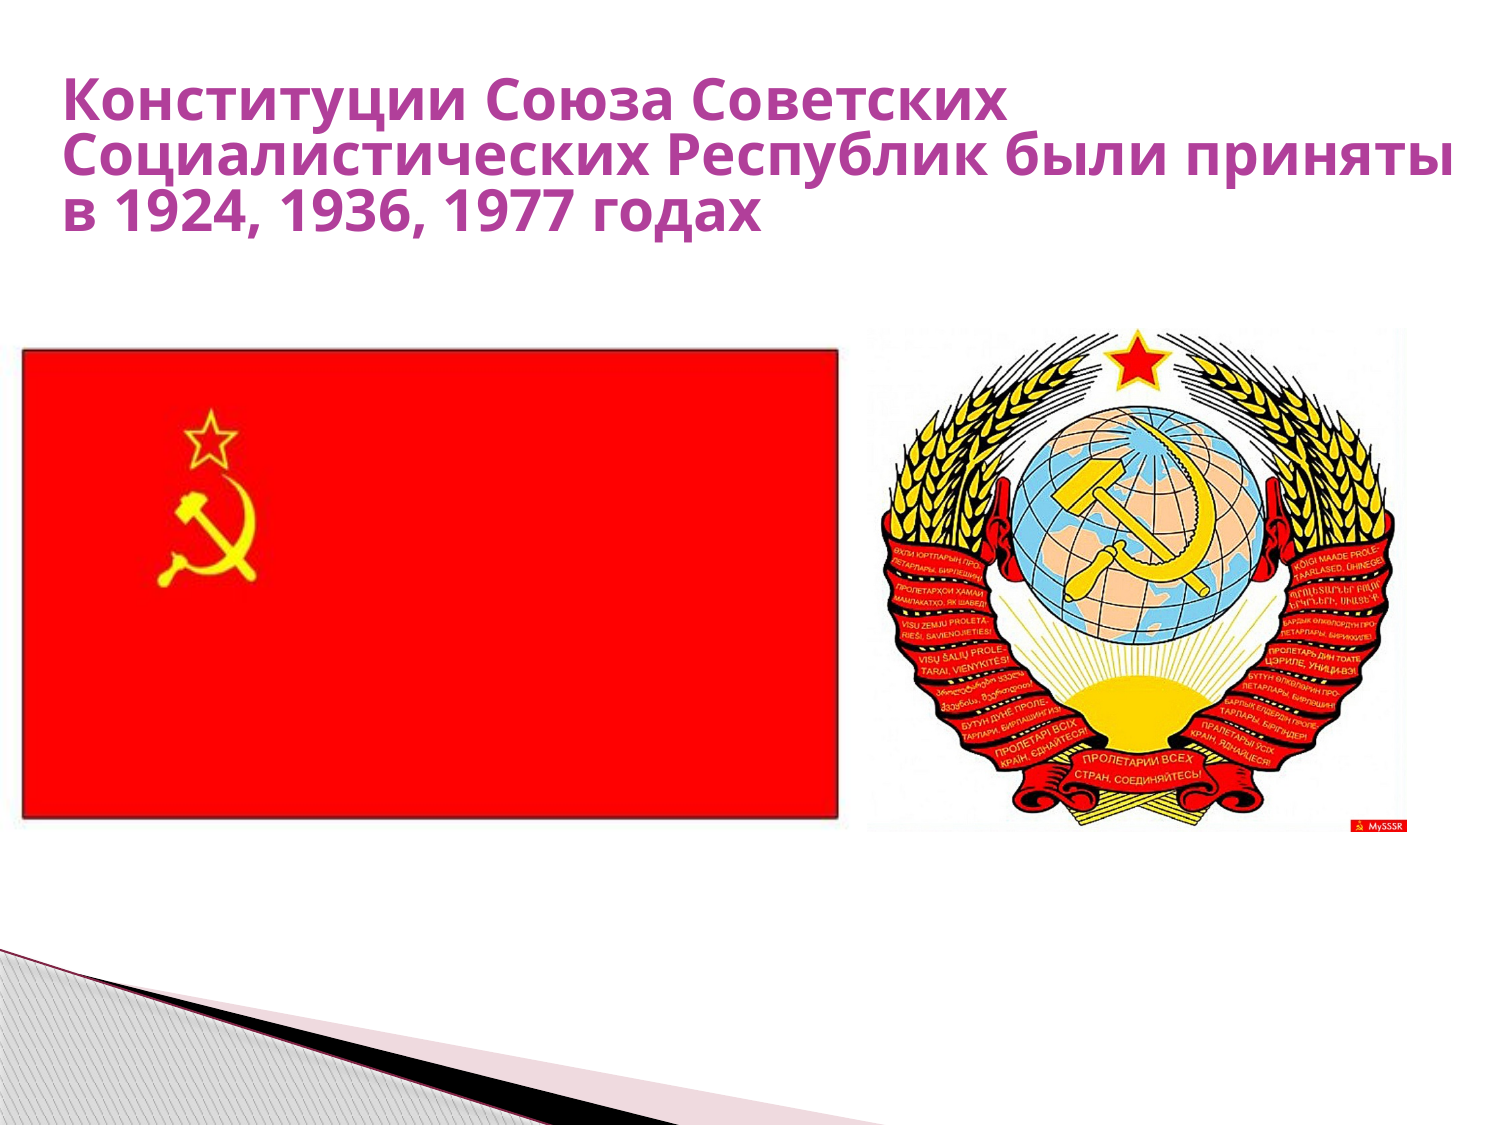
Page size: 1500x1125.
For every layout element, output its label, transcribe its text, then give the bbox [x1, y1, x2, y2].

picture [0, 316, 856, 856]
picture [866, 327, 1407, 833]
title Конституции Союза Советских Социалистических Республик были приняты в 1924, 1936, 1977 годах [46, 23, 1477, 295]
